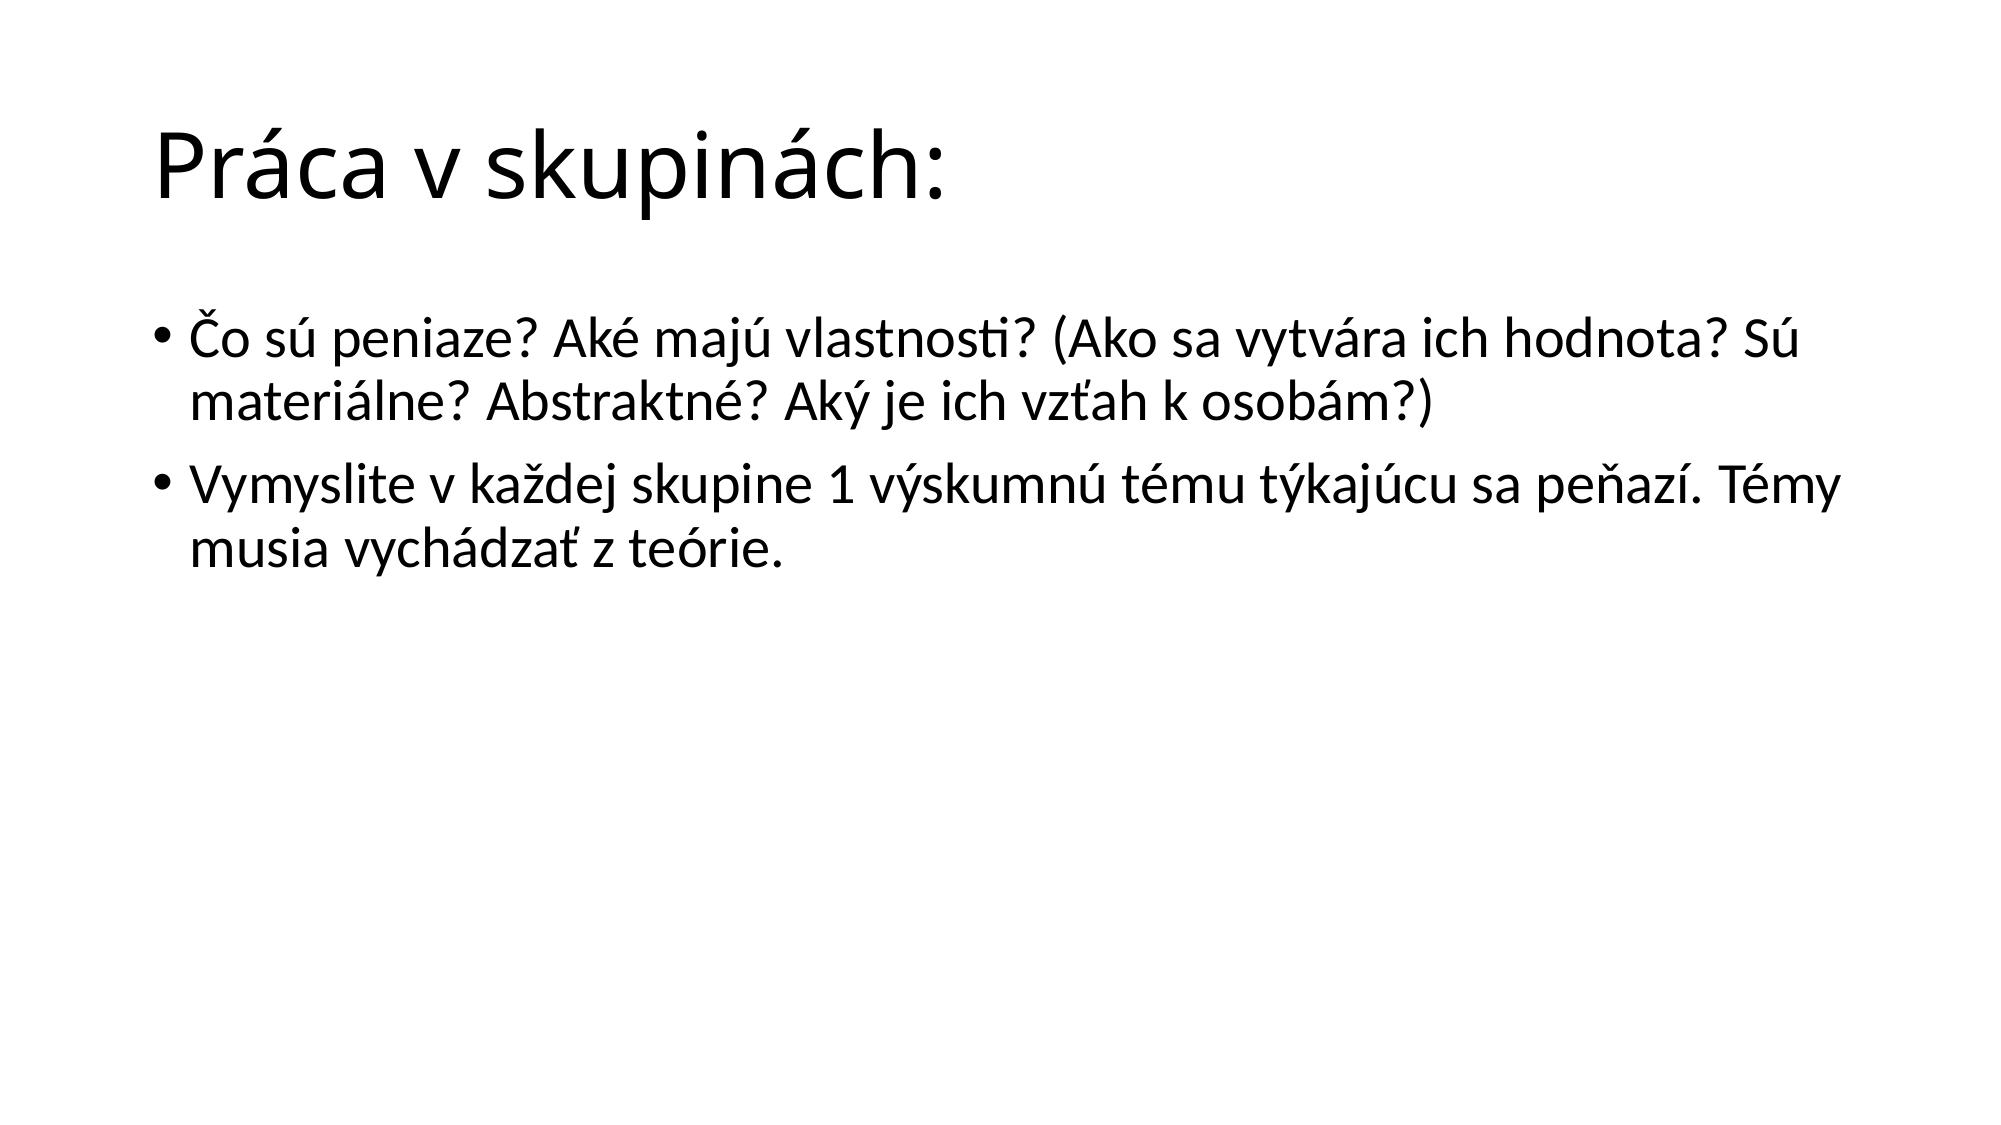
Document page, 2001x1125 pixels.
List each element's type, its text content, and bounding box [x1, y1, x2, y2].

list Čo sú peniaze? Aké majú vlastnosti? (Ako sa vytvára ich hodnota? Sú materiálne? Abstraktné? Aký je ich vzťah k osobám?) Vymyslite v každej skupine 1 výskumnú tému týkajúcu sa peňazí. Témy musia vychádzať z teórie. [137, 299, 1863, 1014]
title Práca v skupinách: [137, 59, 1863, 278]
